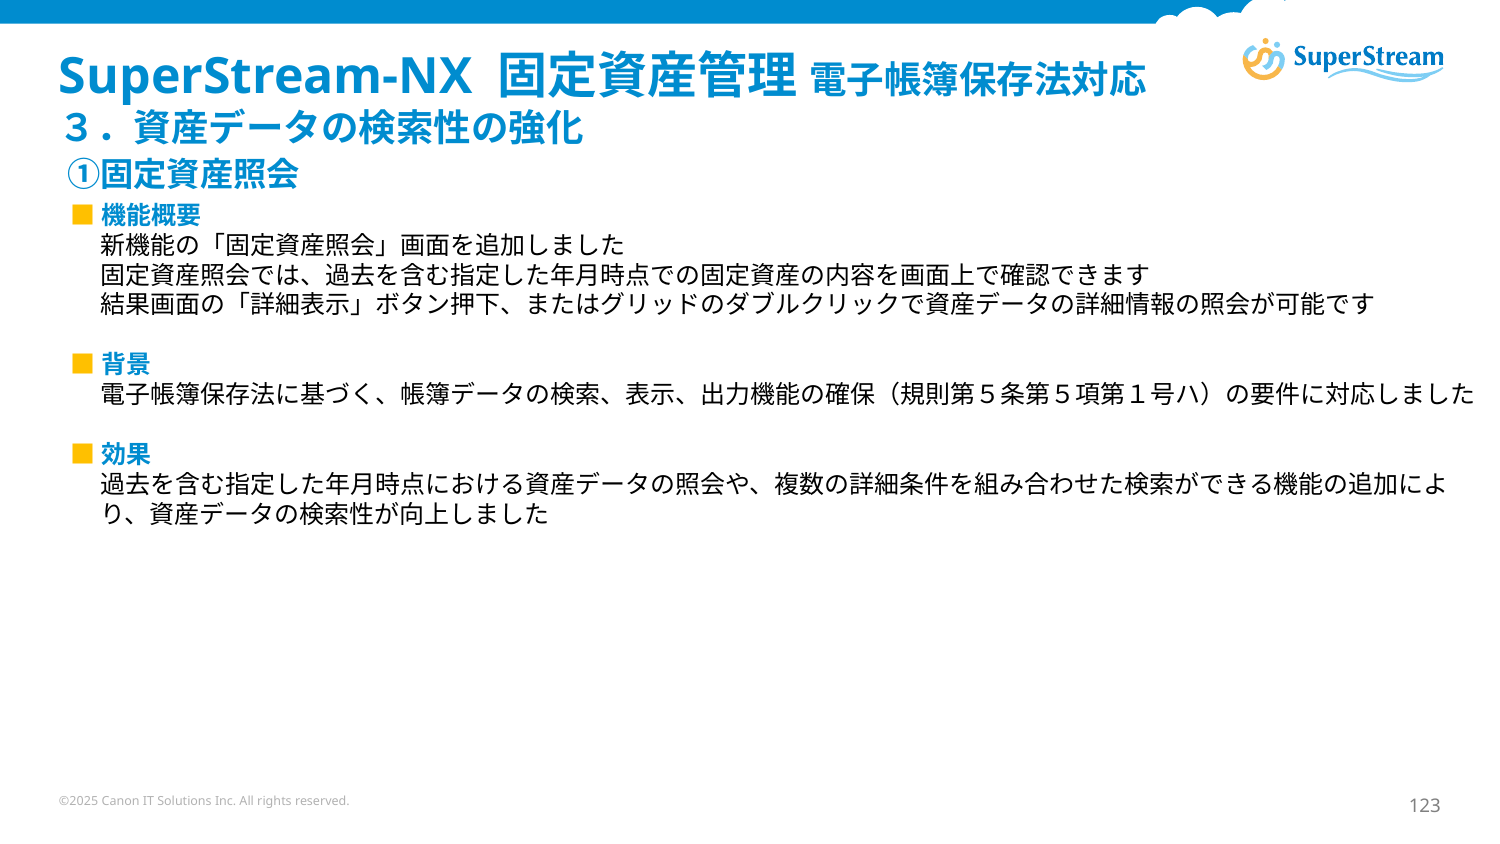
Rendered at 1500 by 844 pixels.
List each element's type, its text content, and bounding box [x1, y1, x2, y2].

footer ©2025 Canon IT Solutions Inc. All rights reserved. [58, 788, 414, 811]
list ■機能概要 新機能の「固定資産照会」画面を追加しました 固定資産照会では、過去を含む指定した年月時点での固定資産の内容を画面上で確認できます 結果画面の「詳細表示」ボタン押下、またはグリッドのダブルクリックで資産データの詳細情報の照会が可能です ■背景 電子帳簿保存法に基づく、帳簿データの検索、表示、出力機能の確保（規則第５条第５項第１号ハ）の要件に対応しました ■効果 過去を含む指定した年月時点における資産データの照会や、複数の詳細条件を組み合わせた検索ができる機能の追加によ り、資産データの検索性が向上しました [70, 199, 1483, 635]
slide_number 123 [1381, 797, 1441, 820]
title SuperStream-NX 固定資産管理 電子帳簿保存法対応 ３．資産データの検索性の強化 ①固定資産照会 [58, 43, 1223, 140]
